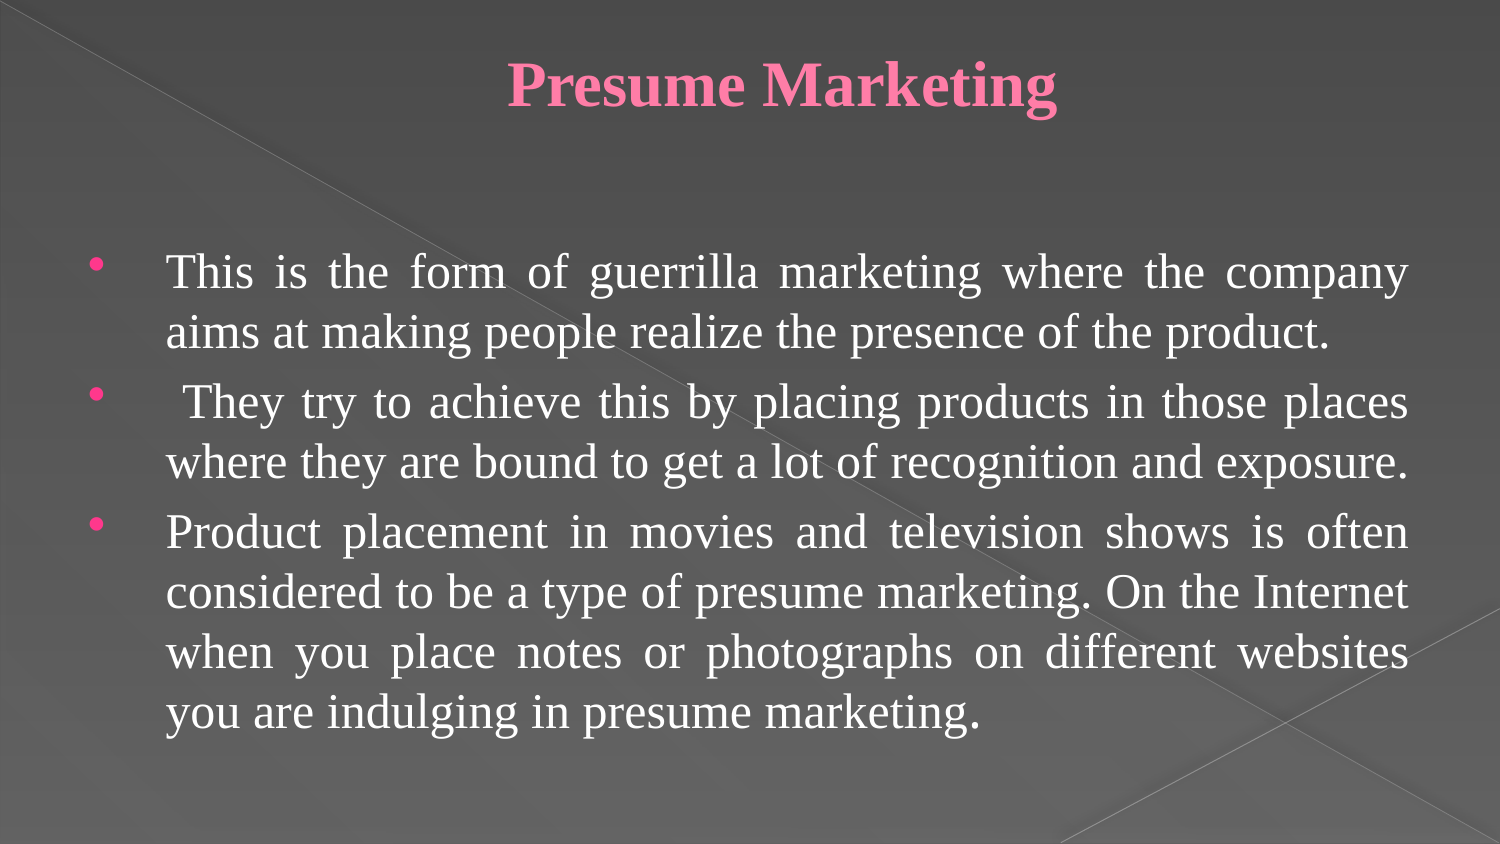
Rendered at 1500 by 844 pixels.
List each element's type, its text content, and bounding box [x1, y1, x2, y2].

list This is the form of guerrilla marketing where the company aims at making people realize the presence of the product. They try to achieve this by placing products in those places where they are bound to get a lot of recognition and exposure. Product placement in movies and television shows is often considered to be a type of presume marketing. On the Internet when you place notes or photographs on different websites you are indulging in presume marketing. [75, 231, 1425, 795]
title Presume Marketing [75, 32, 1425, 205]
